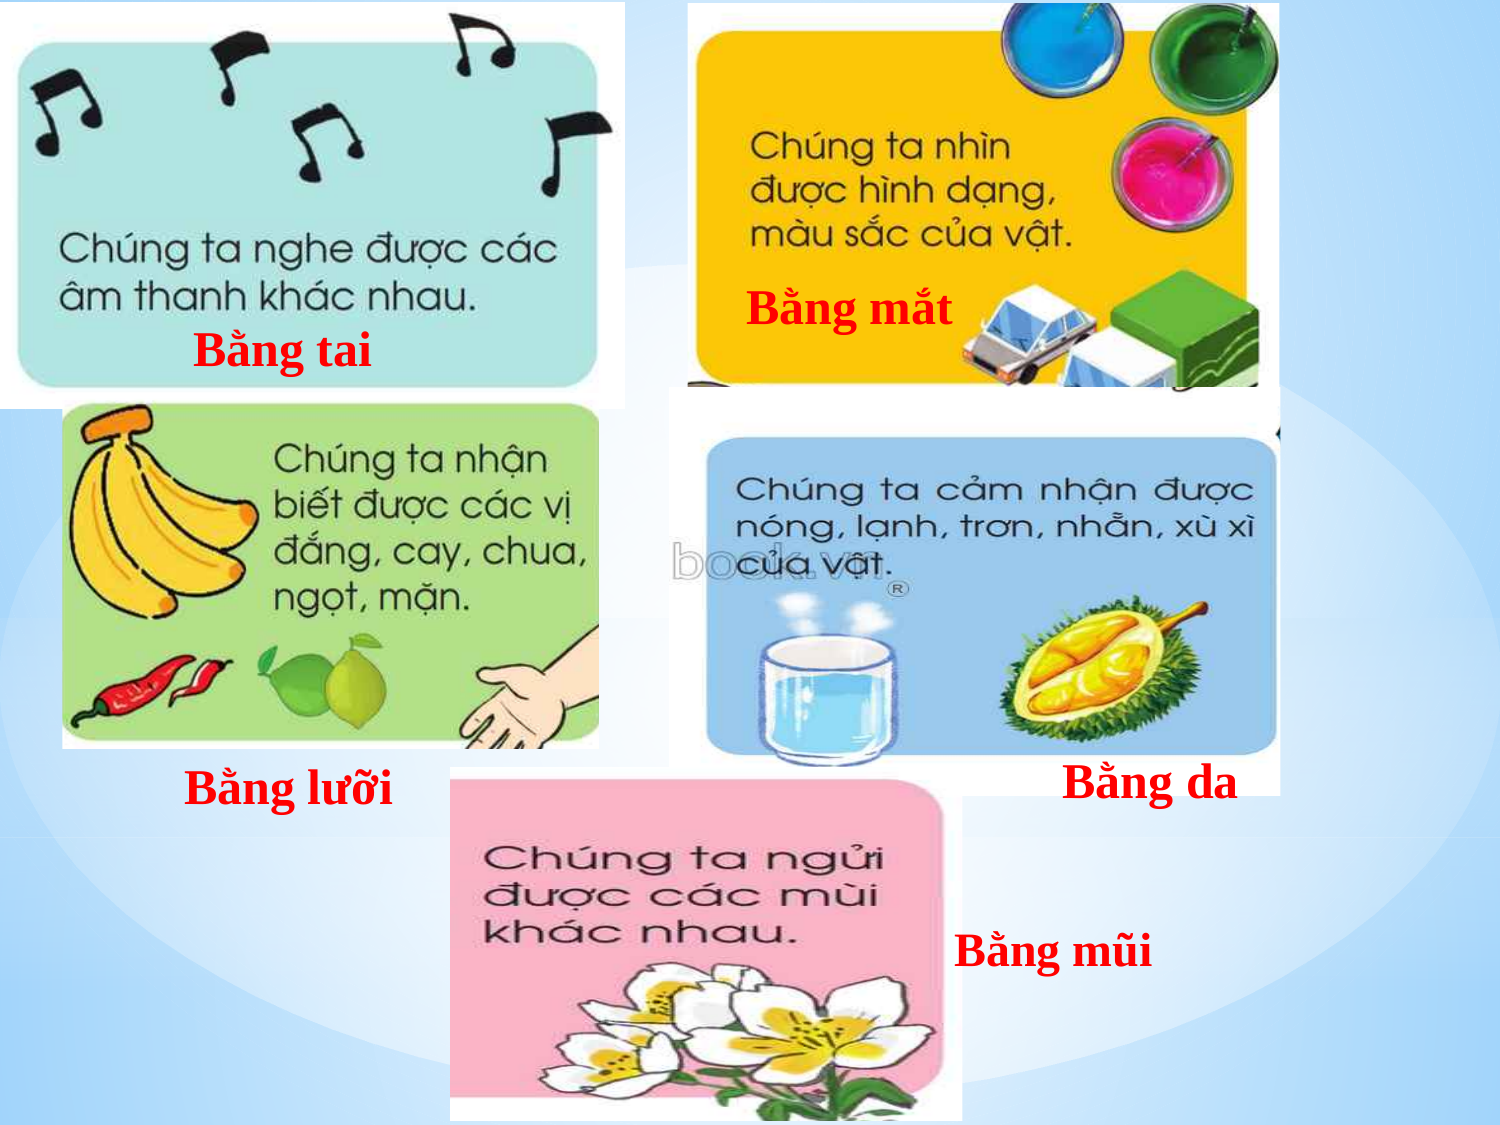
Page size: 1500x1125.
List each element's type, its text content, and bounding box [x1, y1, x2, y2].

text_box Bằng da [1047, 741, 1320, 817]
text_box Bằng mũi [966, 911, 1169, 984]
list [0, 2, 626, 409]
text_box Bằng lưỡi [88, 758, 489, 822]
picture [62, 393, 599, 750]
picture [449, 2, 1281, 1122]
